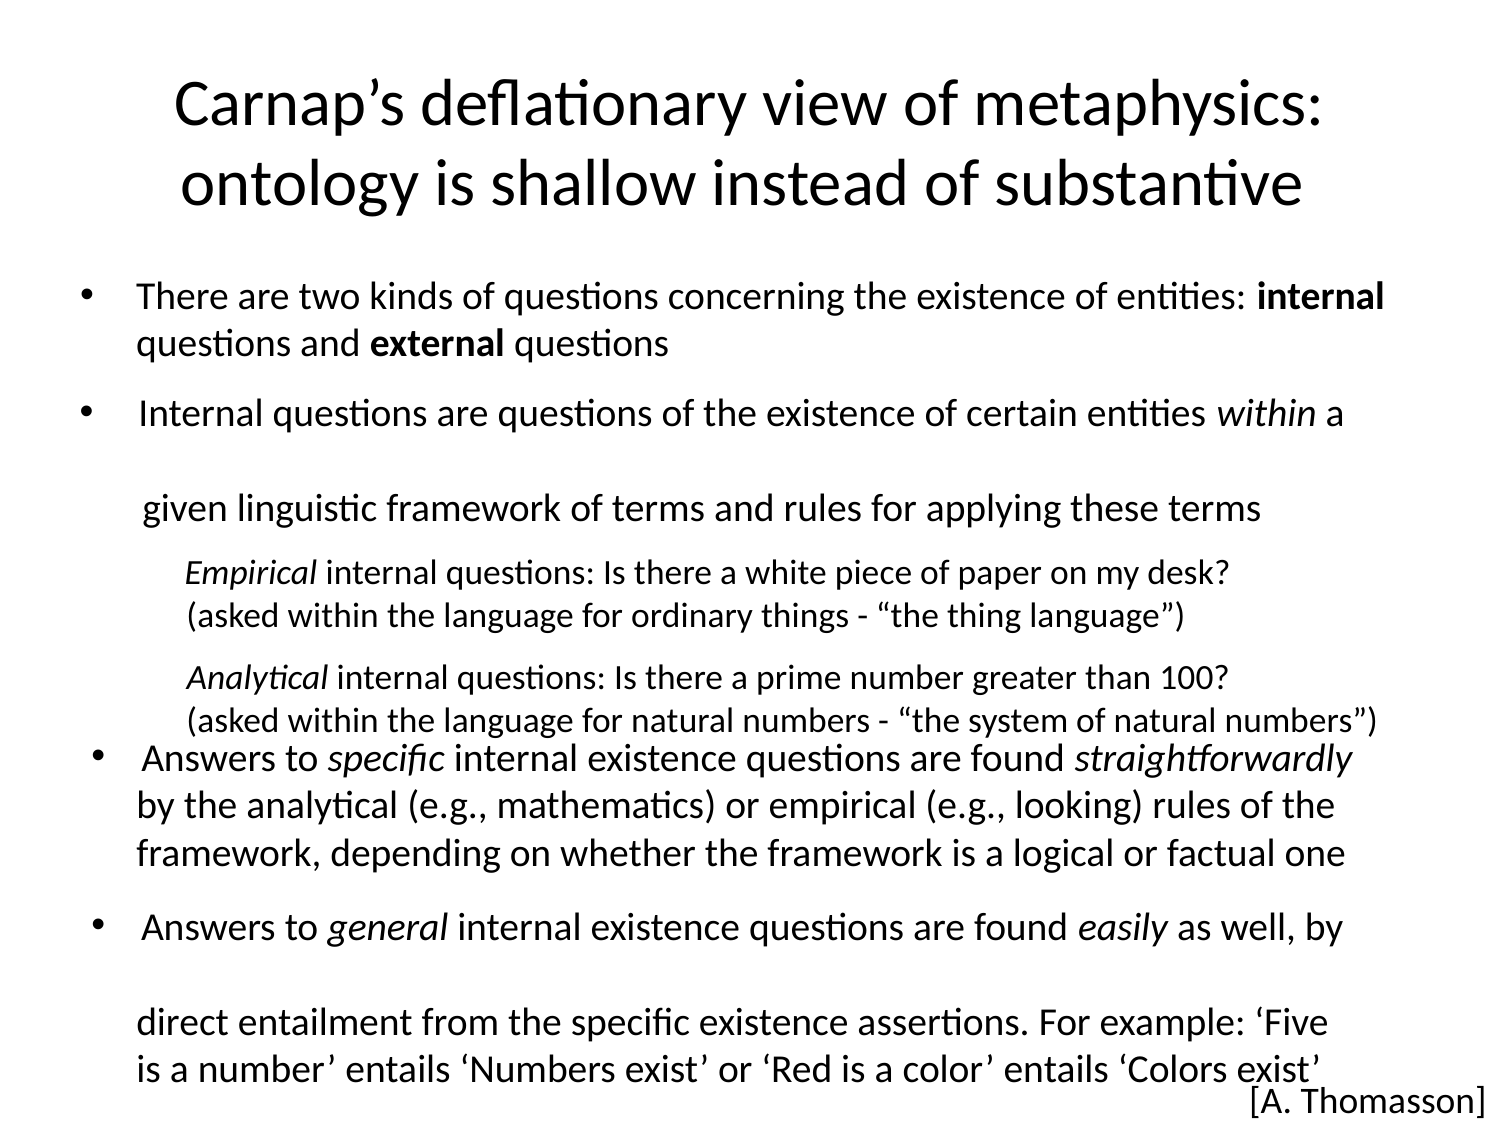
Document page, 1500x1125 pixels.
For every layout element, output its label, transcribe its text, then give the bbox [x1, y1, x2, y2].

text_box [A. Thomasson] [1234, 1068, 1500, 1125]
list There are two kinds of questions concerning the existence of entities: internal questions and external questions [64, 262, 1447, 374]
text_box Answers to specific internal existence questions are found straightforwardly by the analytical (e.g., mathematics) or empirical (e.g., looking) rules of the framework, depending on whether the framework is a logical or factual one [76, 724, 1500, 929]
text_box Answers to general internal existence questions are found easily as well, by direct entailment from the specific existence assertions. For example: ‘Five is a number’ entails ‘Numbers exist’ or ‘Red is a color’ entails ‘Colors exist’ [76, 893, 1365, 1098]
title Carnap’s deflationary view of metaphysics: ontology is shallow instead of substantive [75, 45, 1425, 233]
text_box Internal questions are questions of the existence of certain entities within a given linguistic framework of terms and rules for applying these terms Empirical internal questions: Is there a white piece of paper on my desk? (asked within the language for ordinary things - “the thing language”) Analytical internal questions: Is there a prime number greater than 100? (asked within the language for natural numbers - “the system of natural numbers”) [64, 379, 1500, 790]
